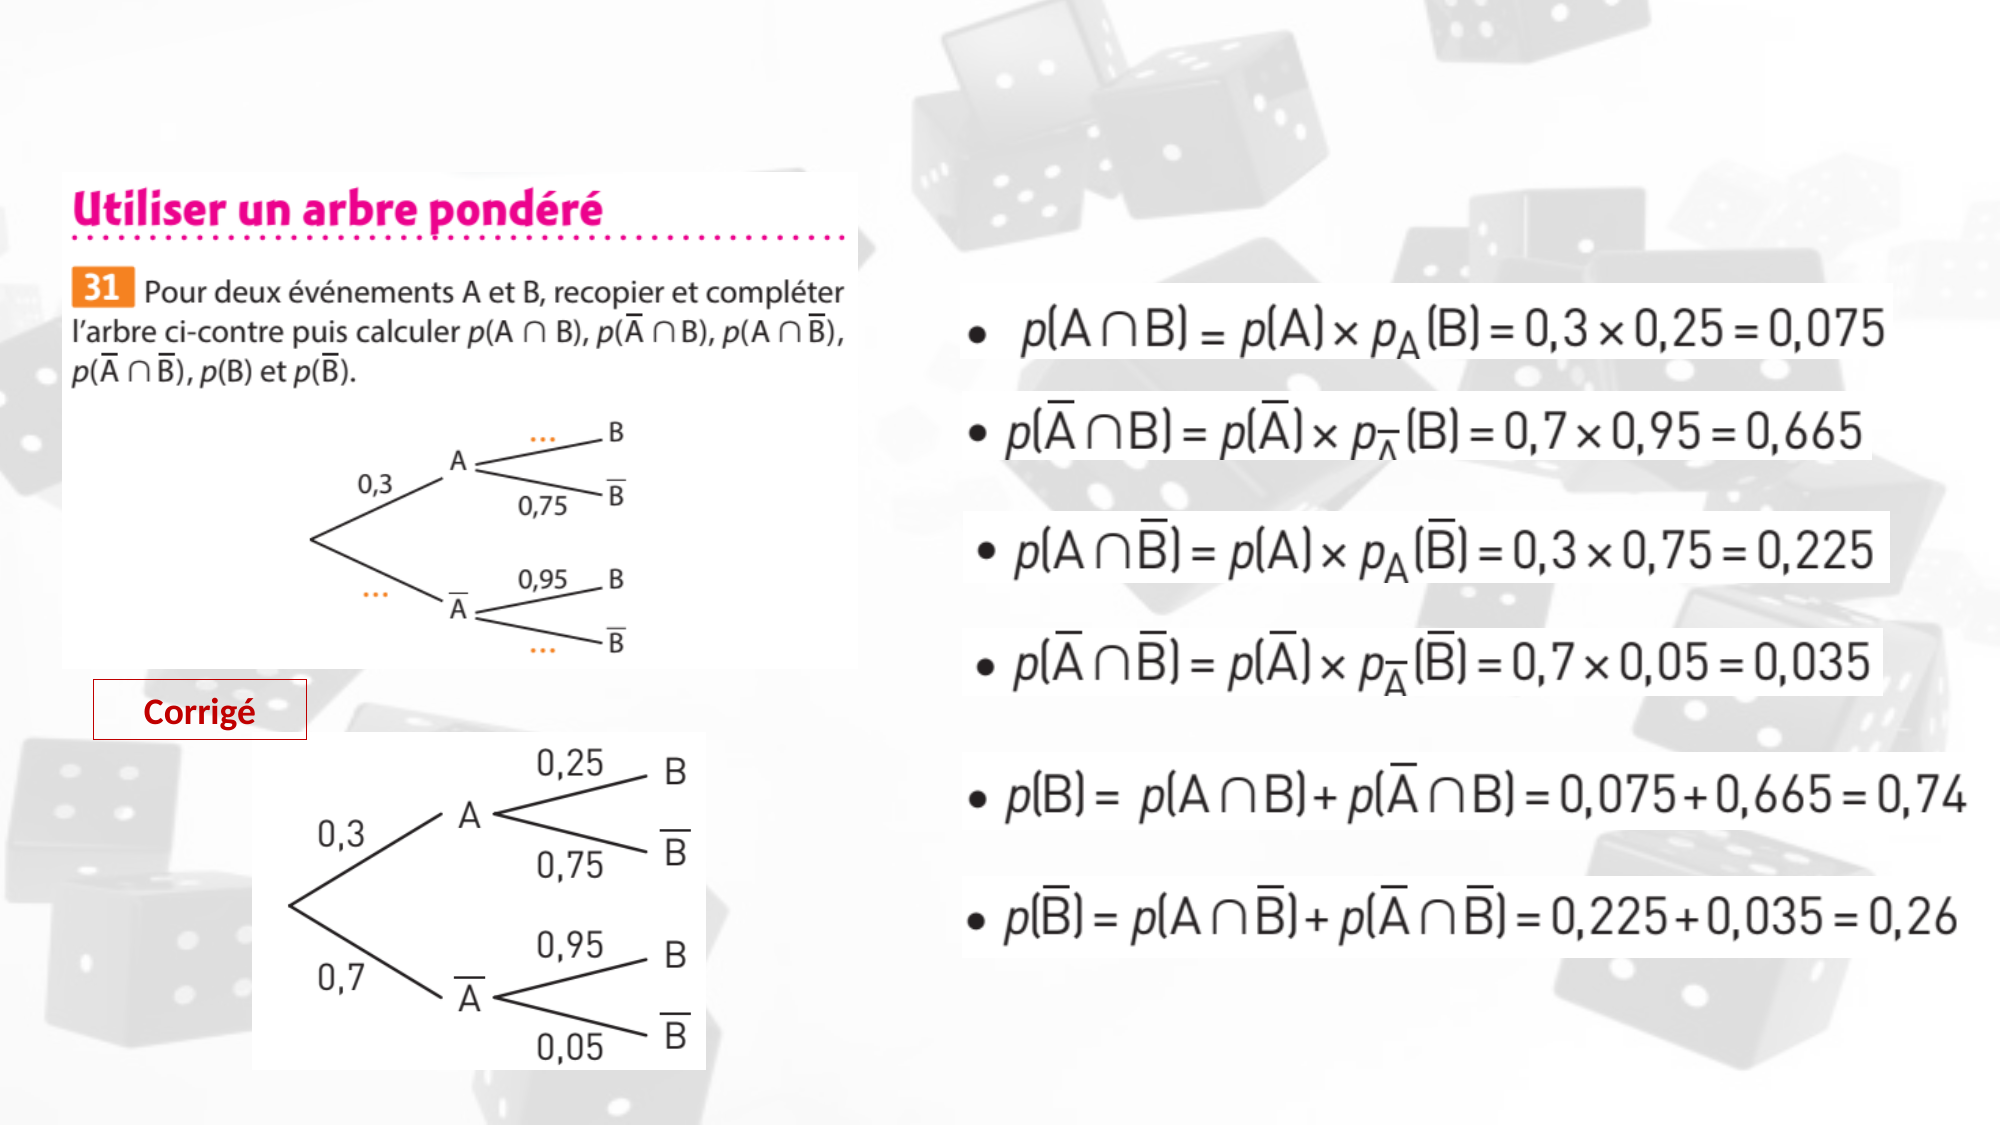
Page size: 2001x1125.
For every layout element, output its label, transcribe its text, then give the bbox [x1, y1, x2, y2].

picture [252, 732, 706, 1070]
picture [962, 752, 1971, 830]
picture [962, 391, 1872, 460]
picture [959, 283, 1893, 359]
text_box Corrigé [93, 679, 307, 740]
picture [962, 628, 1883, 696]
picture [62, 172, 858, 669]
picture [963, 511, 1890, 583]
picture [962, 876, 1974, 958]
